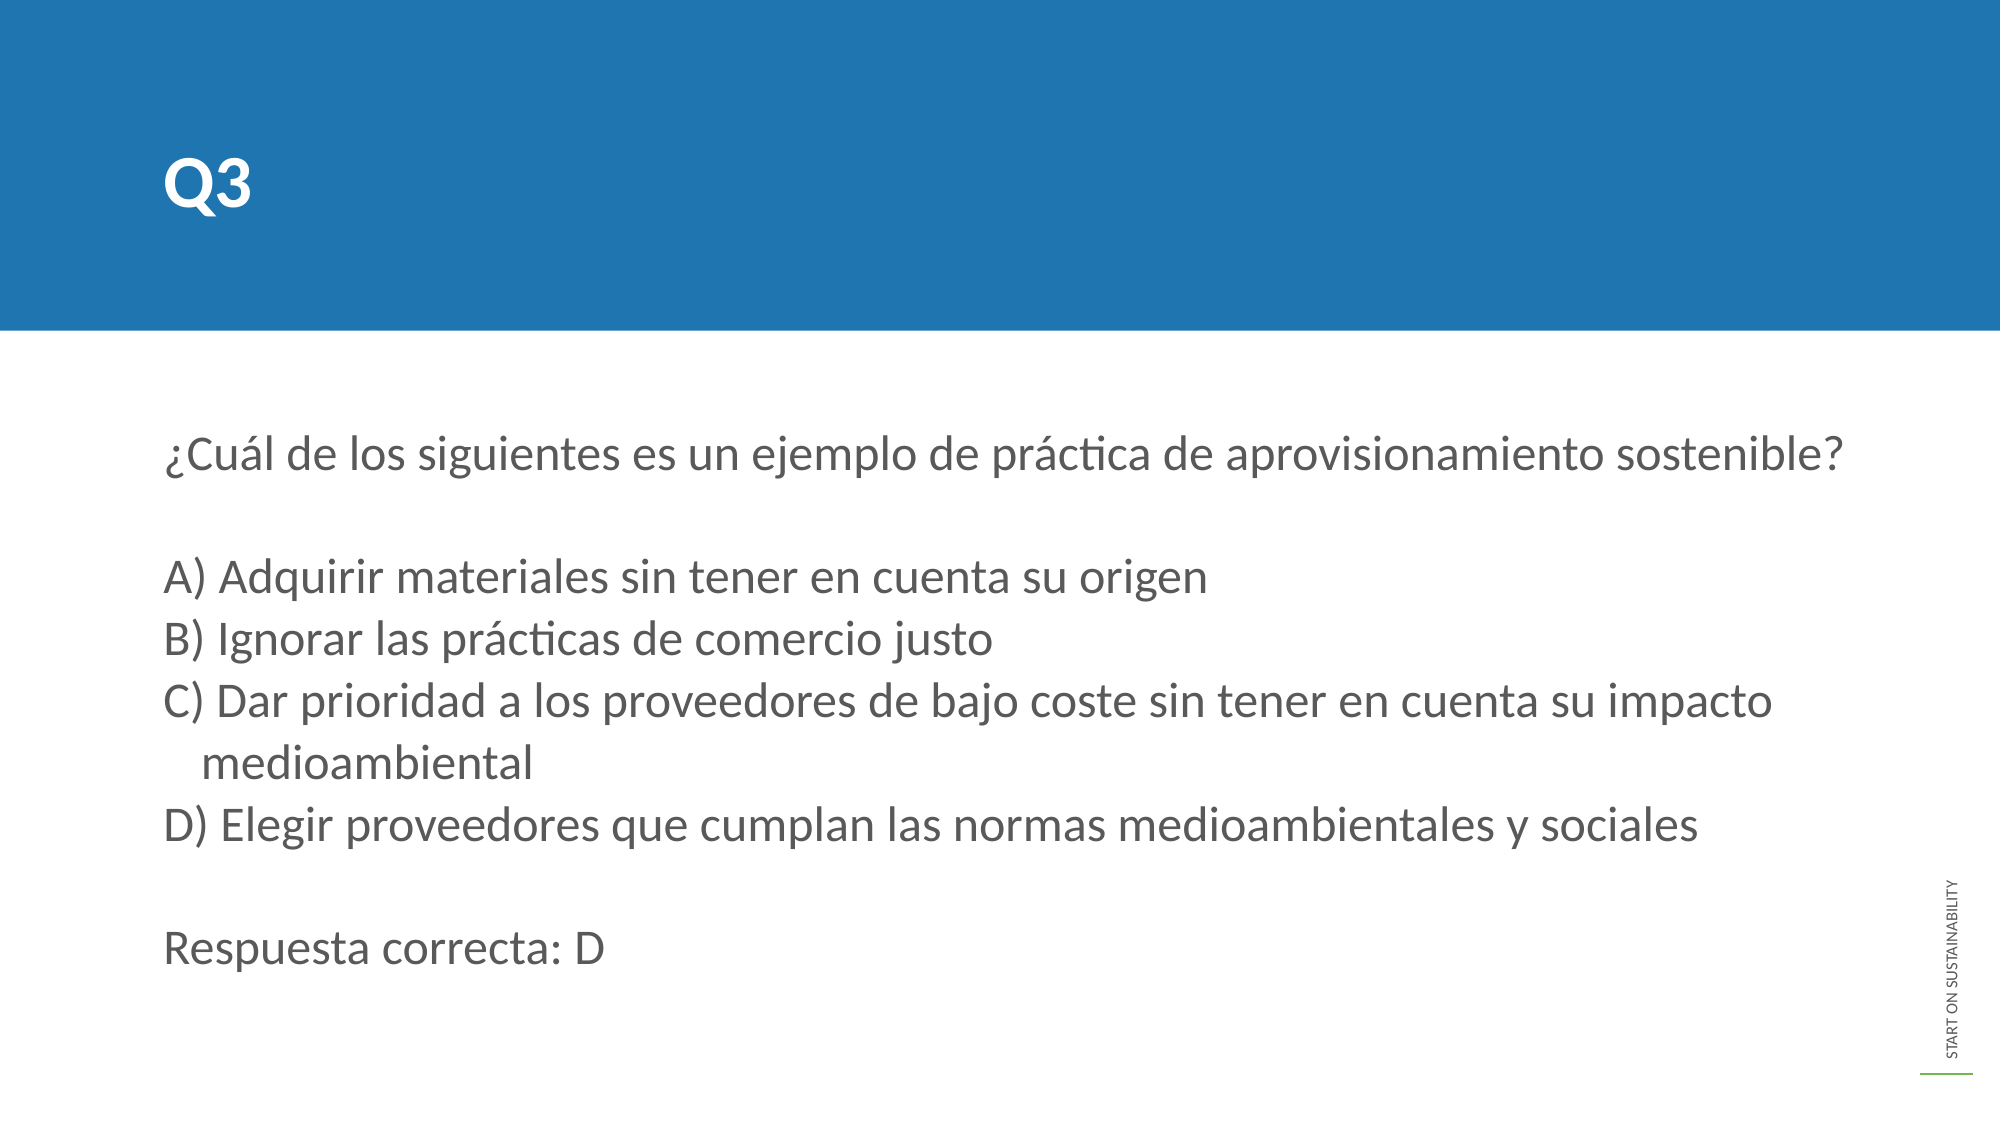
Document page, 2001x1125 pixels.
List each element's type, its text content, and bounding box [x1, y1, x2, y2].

list ¿Cuál de los siguientes es un ejemplo de práctica de aprovisionamiento sostenible? A) Adquirir materiales sin tener en cuenta su origen B) Ignorar las prácticas de comercio justo C) Dar prioridad a los proveedores de bajo coste sin tener en cuenta su impacto medioambiental D) Elegir proveedores que cumplan las normas medioambientales y sociales Respuesta correcta: D [148, 411, 1868, 1032]
list Q3 [148, 135, 1868, 268]
